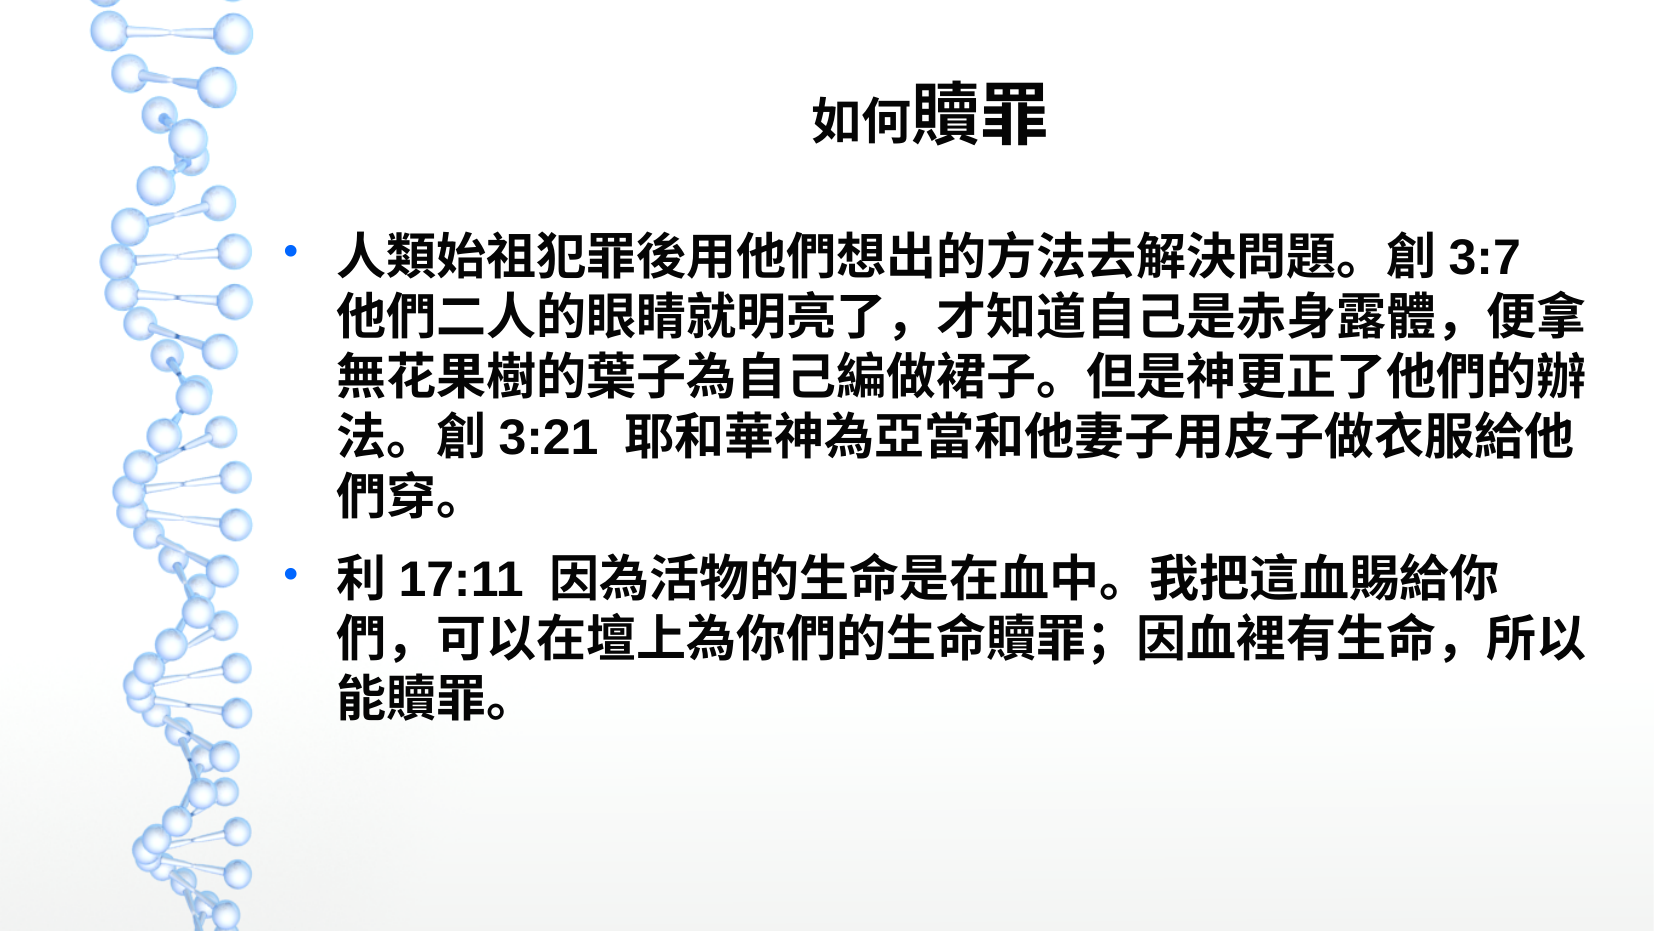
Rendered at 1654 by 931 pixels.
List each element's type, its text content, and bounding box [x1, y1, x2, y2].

text_box 如何贖罪 [265, 35, 1595, 189]
text_box 人類始祖犯罪後用他們想出的方法去解決問題。創3:7 他們二人的眼睛就明亮了，才知道自己是赤身露體，便拿無花果樹的葉子為自己編做裙子。但是神更正了他們的辦法。創3:21 耶和華神為亞當和他妻子用皮子做衣服給他們穿。 利17:11 因為活物的生命是在血中。我把這血賜給你們，可以在壇上為你們的生命贖罪；因血裡有生命，所以能贖罪。 [265, 224, 1595, 764]
picture [0, 0, 1654, 931]
